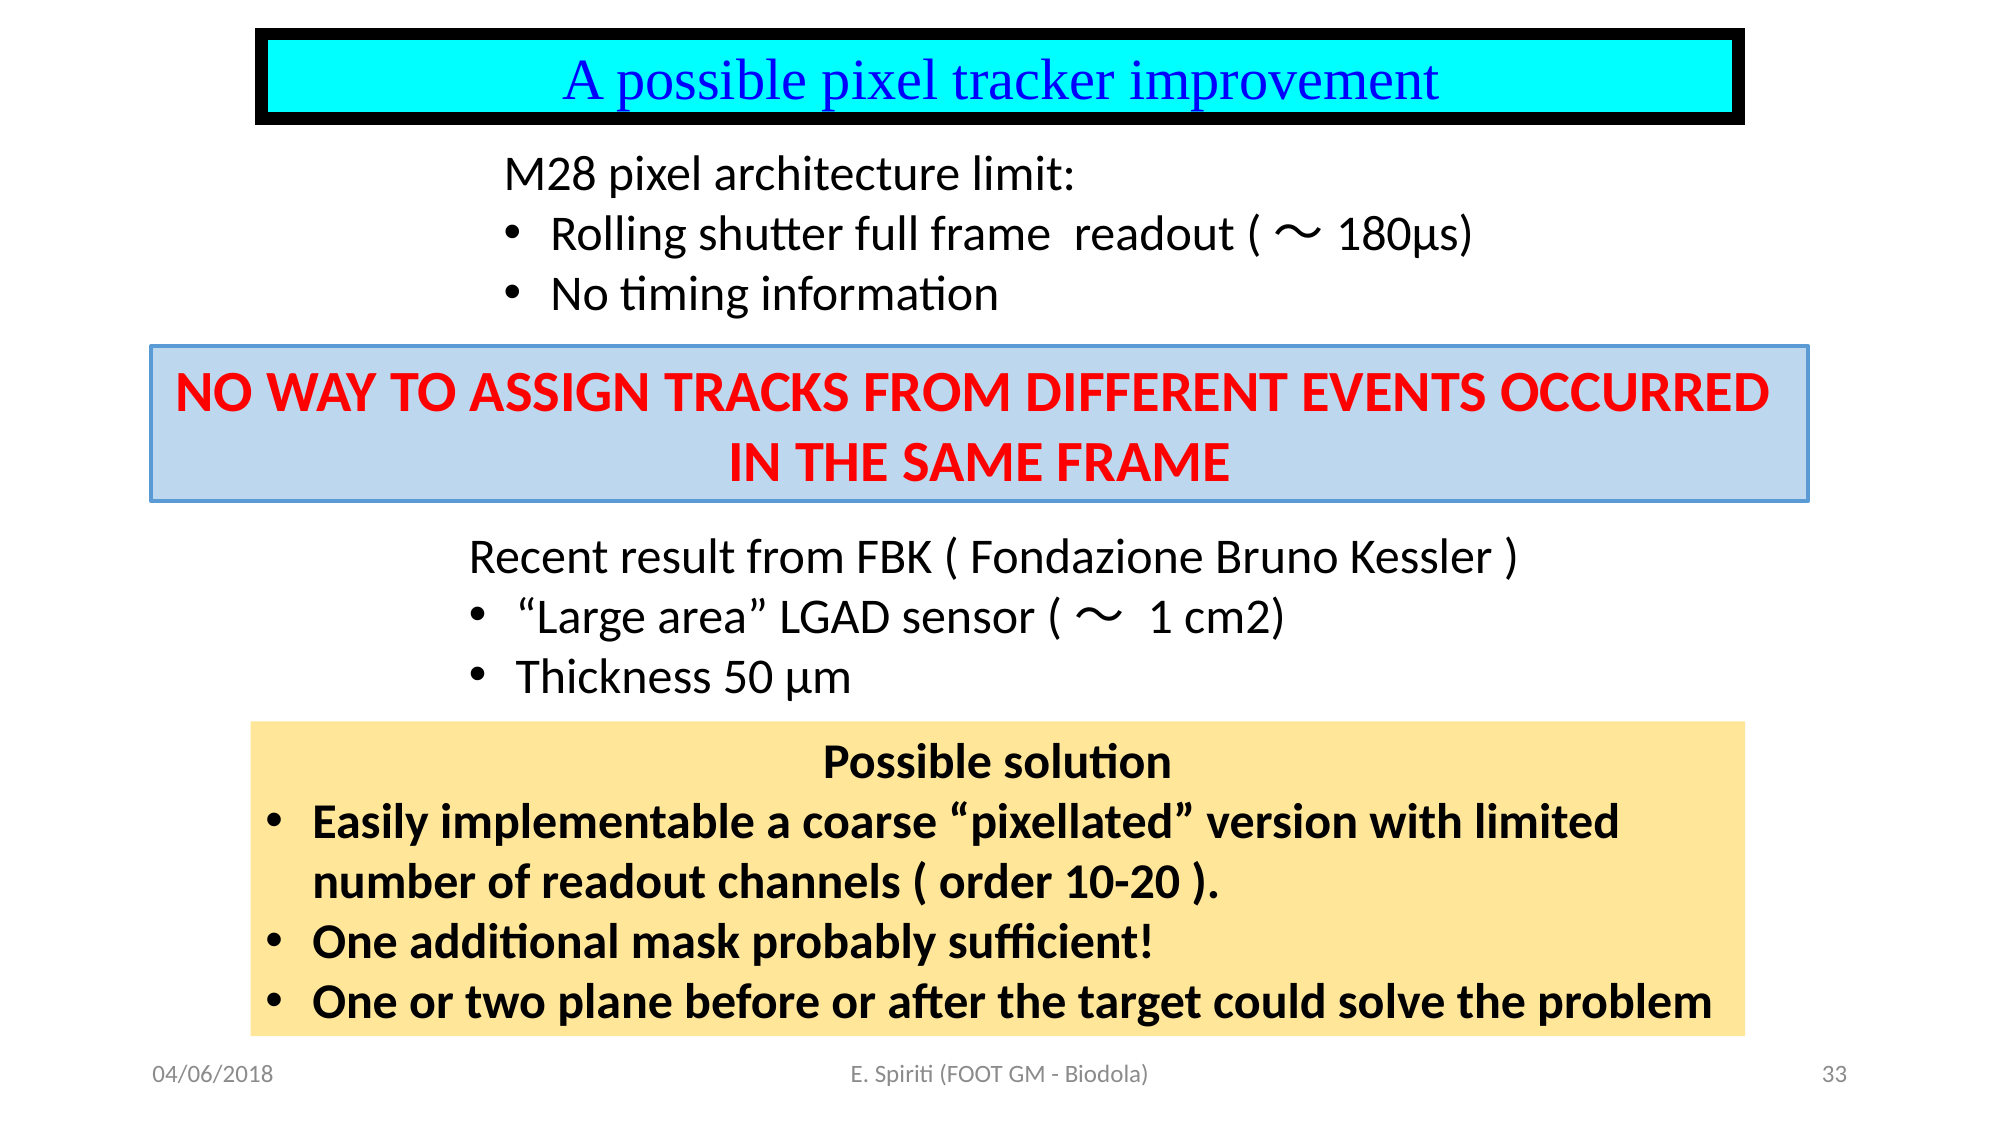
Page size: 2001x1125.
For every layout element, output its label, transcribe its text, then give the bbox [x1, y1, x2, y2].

text_box A possible pixel tracker improvement [261, 33, 1739, 119]
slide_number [137, 1042, 588, 1103]
text_box Possible solution Easily implementable a coarse “pixellated” version with limited number of readout channels ( order 10-20 ). One additional mask probably sufficient! One or two plane before or after the target could solve the problem [250, 721, 1746, 1037]
slide_number 33 [1412, 1042, 1863, 1103]
footer E. Spiriti (FOOT GM - Biodola) [662, 1042, 1338, 1103]
text_box M28 pixel architecture limit: Rolling shutter full frame readout (～180µs) No timing information [488, 133, 1489, 329]
text_box NO WAY TO ASSIGN TRACKS FROM DIFFERENT EVENTS OCCURRED IN THE SAME FRAME [151, 346, 1809, 501]
text_box Recent result from FBK ( Fondazione Bruno Kessler ) “Large area” LGAD sensor (～ 1 cm2) Thickness 50 µm [453, 515, 1546, 711]
